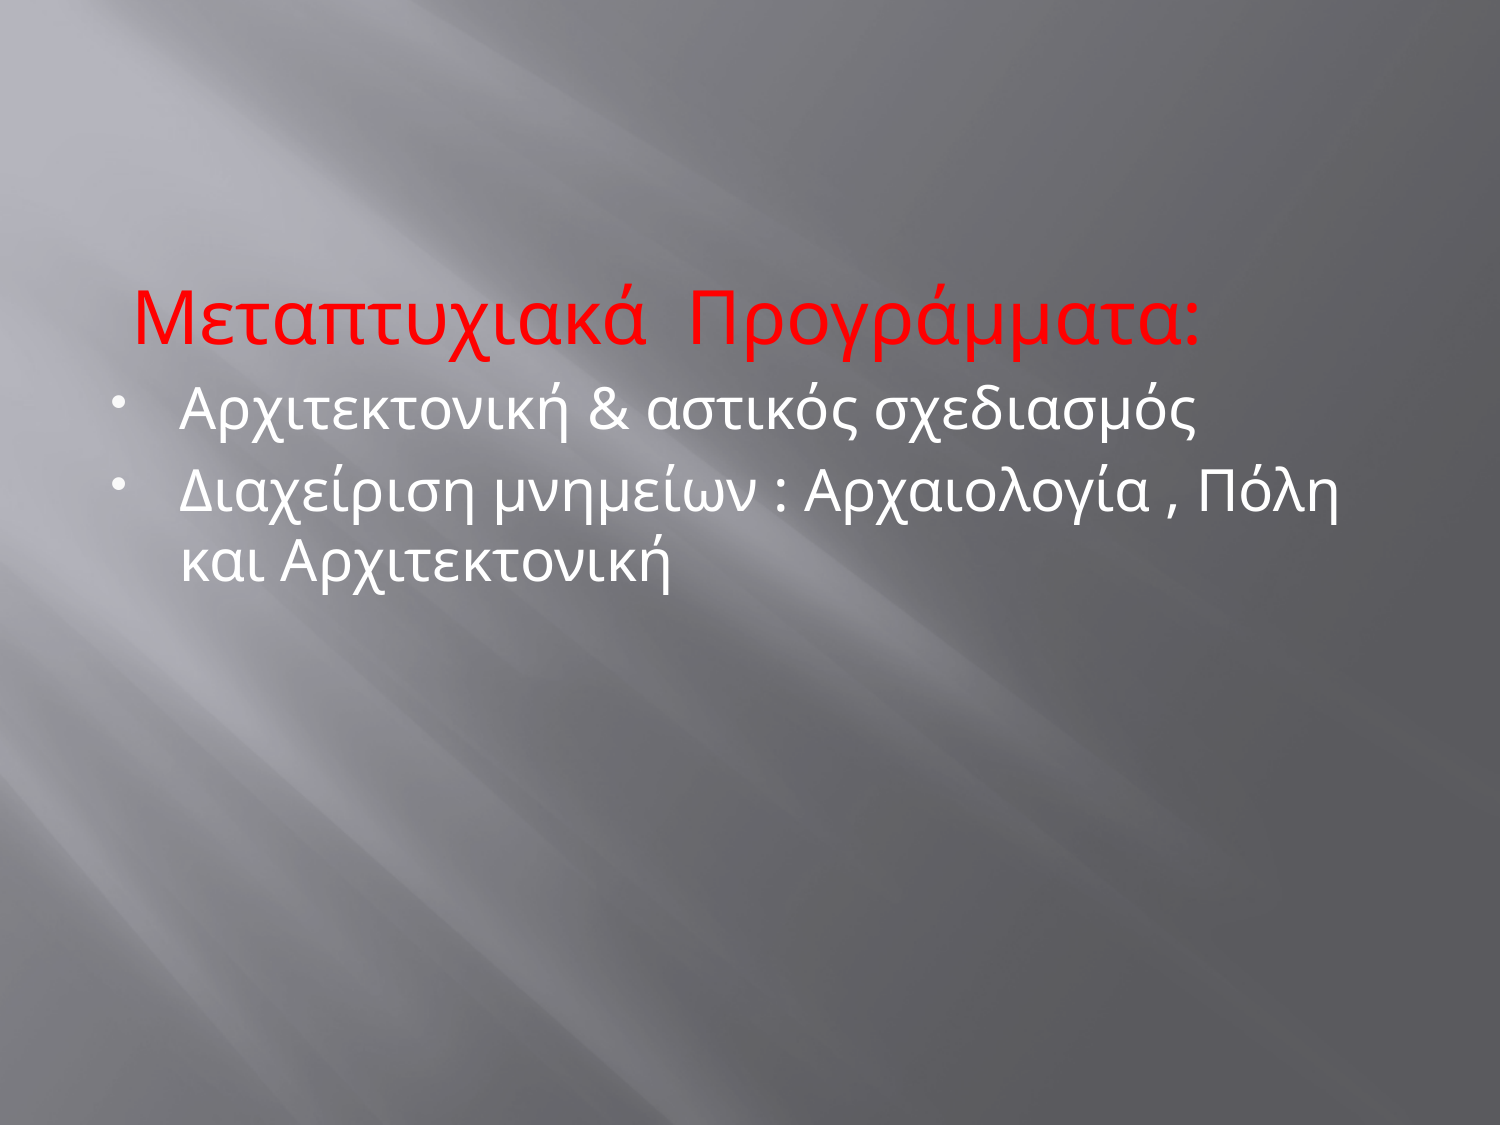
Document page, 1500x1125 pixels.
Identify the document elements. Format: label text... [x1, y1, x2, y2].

title [75, 45, 1425, 233]
list Μεταπτυχιακά Προγράμματα: Αρχιτεκτονική & αστικός σχεδιασμός Διαχείριση μνημείων : Αρχαιολογία , Πόλη και Αρχιτεκτονική [75, 262, 1425, 1035]
